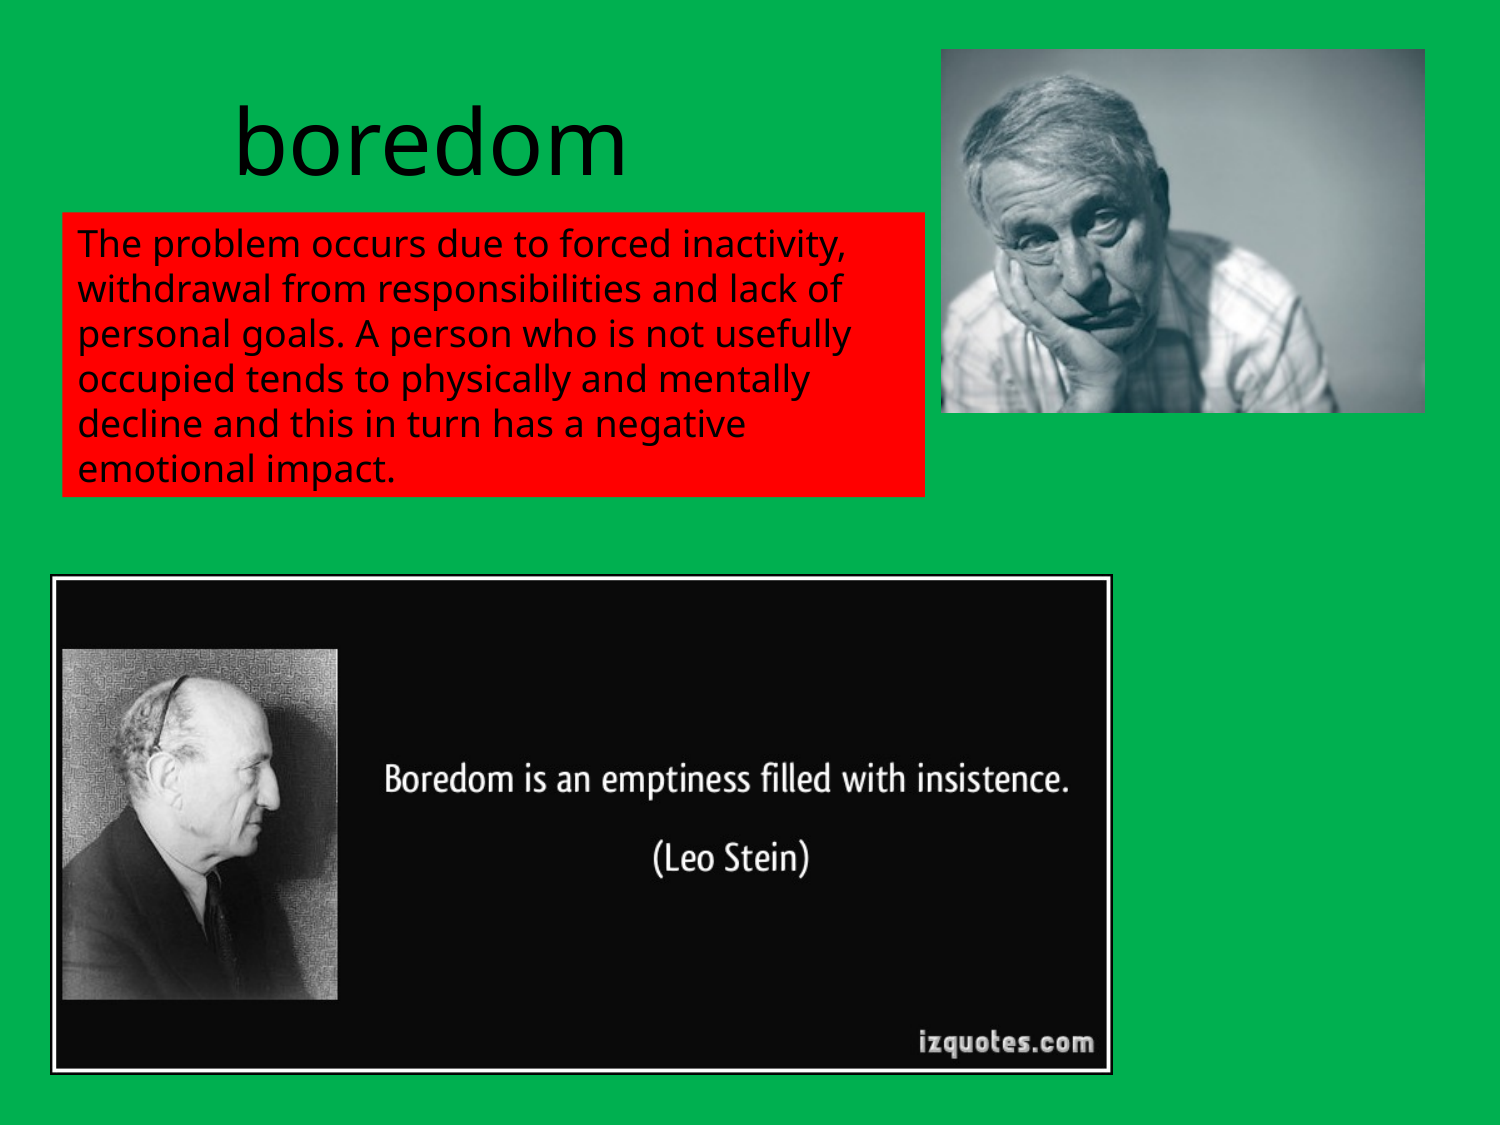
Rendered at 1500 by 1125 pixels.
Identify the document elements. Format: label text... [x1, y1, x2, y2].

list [49, 574, 1113, 1076]
picture [941, 49, 1426, 413]
title boredom [75, 45, 788, 212]
text_box The problem occurs due to forced inactivity, withdrawal from responsibilities and lack of personal goals. A person who is not usefully occupied tends to physically and mentally decline and this in turn has a negative emotional impact. [62, 212, 925, 498]
